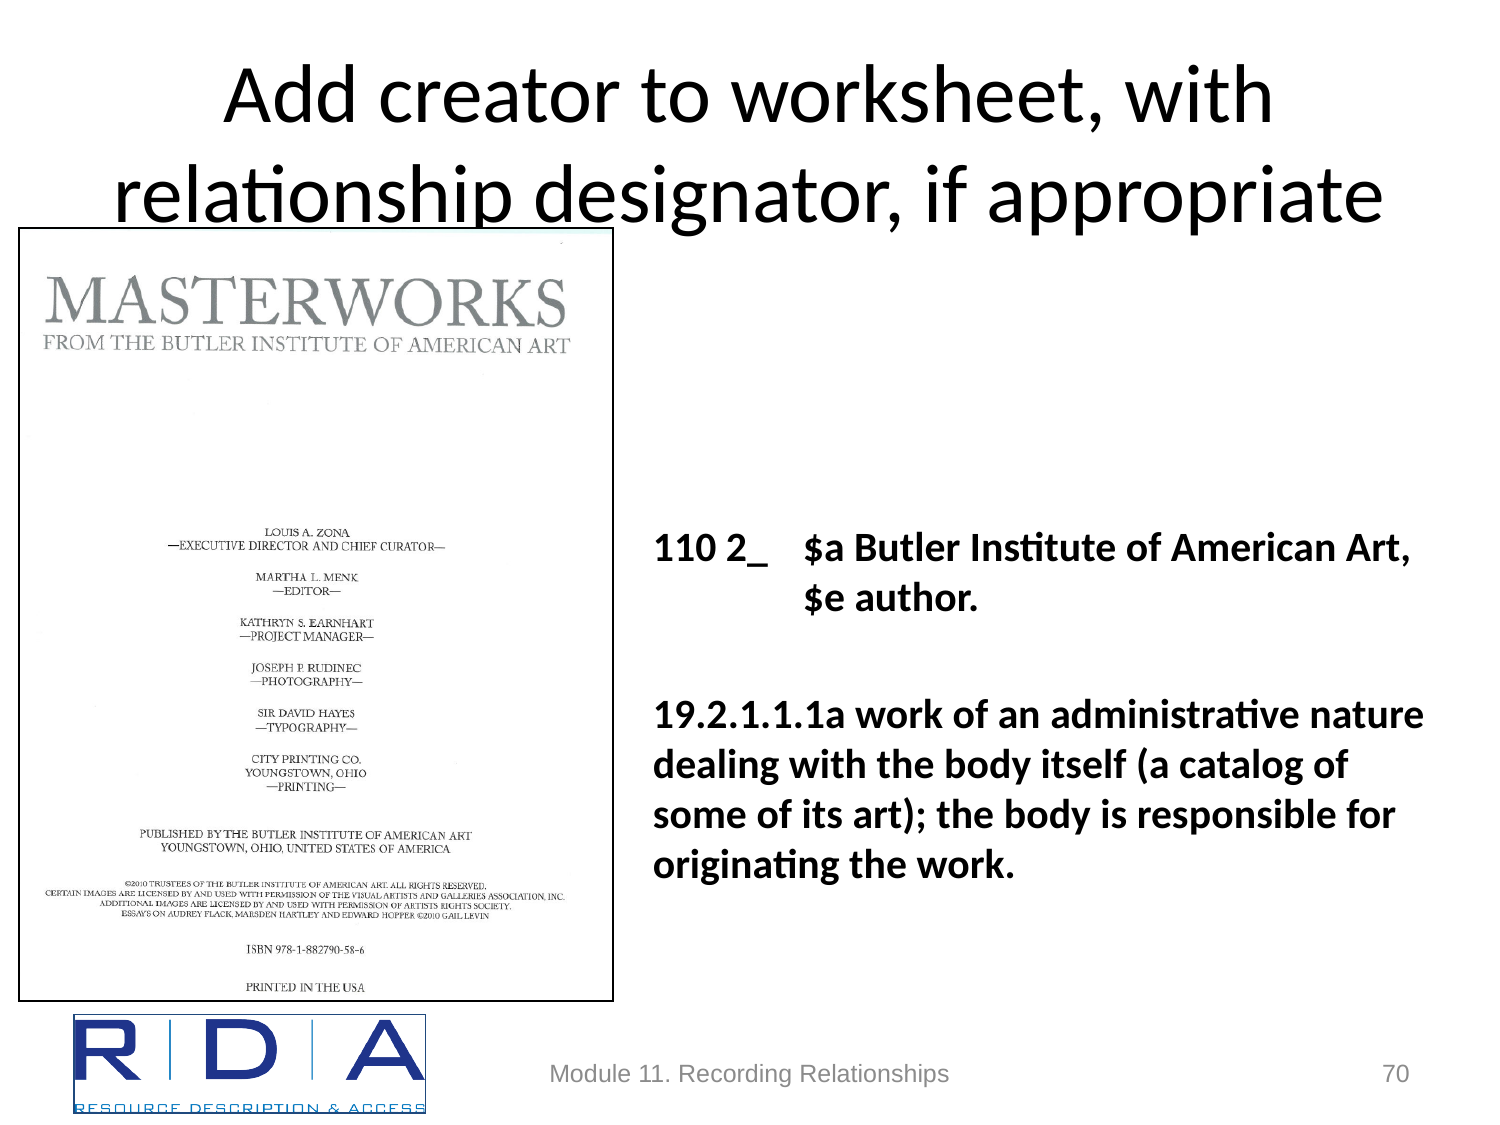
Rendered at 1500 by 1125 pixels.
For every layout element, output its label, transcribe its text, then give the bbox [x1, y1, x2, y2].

picture [75, 1015, 425, 1112]
text_box 110 2_ $a Butler Institute of American Art, $e author. 19.2.1.1.1a work of an administrative nature dealing with the body itself (a catalog of some of its art); the body is responsible for originating the work. [637, 512, 1463, 888]
slide_number 70 [1074, 1042, 1425, 1103]
title Add creator to worksheet, with relationship designator, if appropriate [75, 45, 1425, 233]
picture [19, 228, 613, 1001]
footer Module 11. Recording Relationships [512, 1042, 988, 1103]
